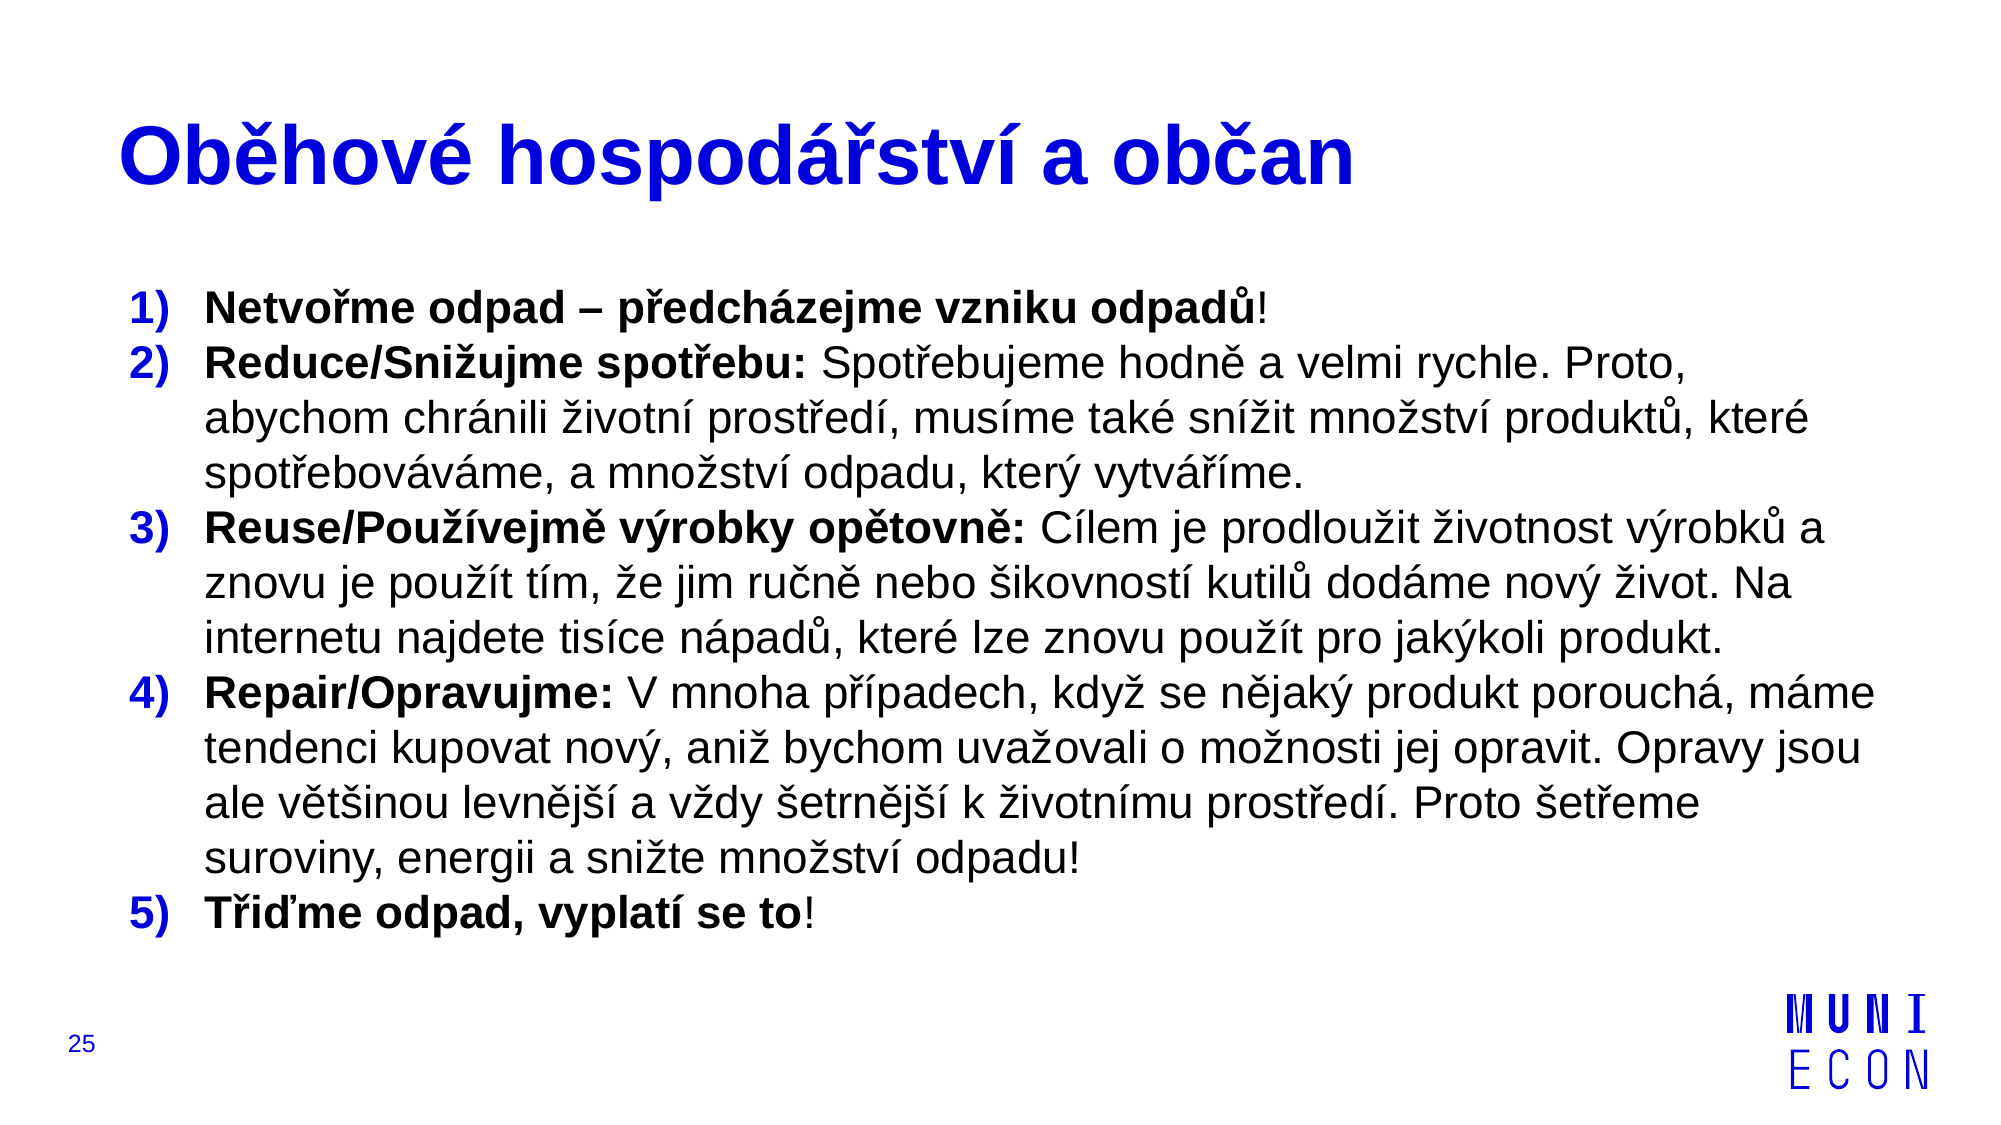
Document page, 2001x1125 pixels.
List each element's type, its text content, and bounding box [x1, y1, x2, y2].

slide_number 25 [67, 1021, 110, 1063]
title Oběhové hospodářství a občan [118, 118, 1883, 193]
list Netvořme odpad – předcházejme vzniku odpadů! Reduce/Snižujme spotřebu: Spotřebujeme hodně a velmi rychle. Proto, abychom chránili životní prostředí, musíme také snížit množství produktů, které spotřebováváme, a množství odpadu, který vytváříme. Reuse/Používejmě výrobky opětovně: Cílem je prodloužit životnost výrobků a znovu je použít tím, že jim ručně nebo šikovností kutilů dodáme nový život. Na internetu najdete tisíce nápadů, které lze znovu použít pro jakýkoli produkt. Repair/Opravujme: V mnoha případech, když se nějaký produkt porouchá, máme tendenci kupovat nový, aniž bychom uvažovali o možnosti jej opravit. Opravy jsou ale většinou levnější a vždy šetrnější k životnímu prostředí. Proto šetřeme suroviny, energii a snižte množství odpadu! Třiďme odpad, vyplatí se to! [118, 277, 1883, 1063]
